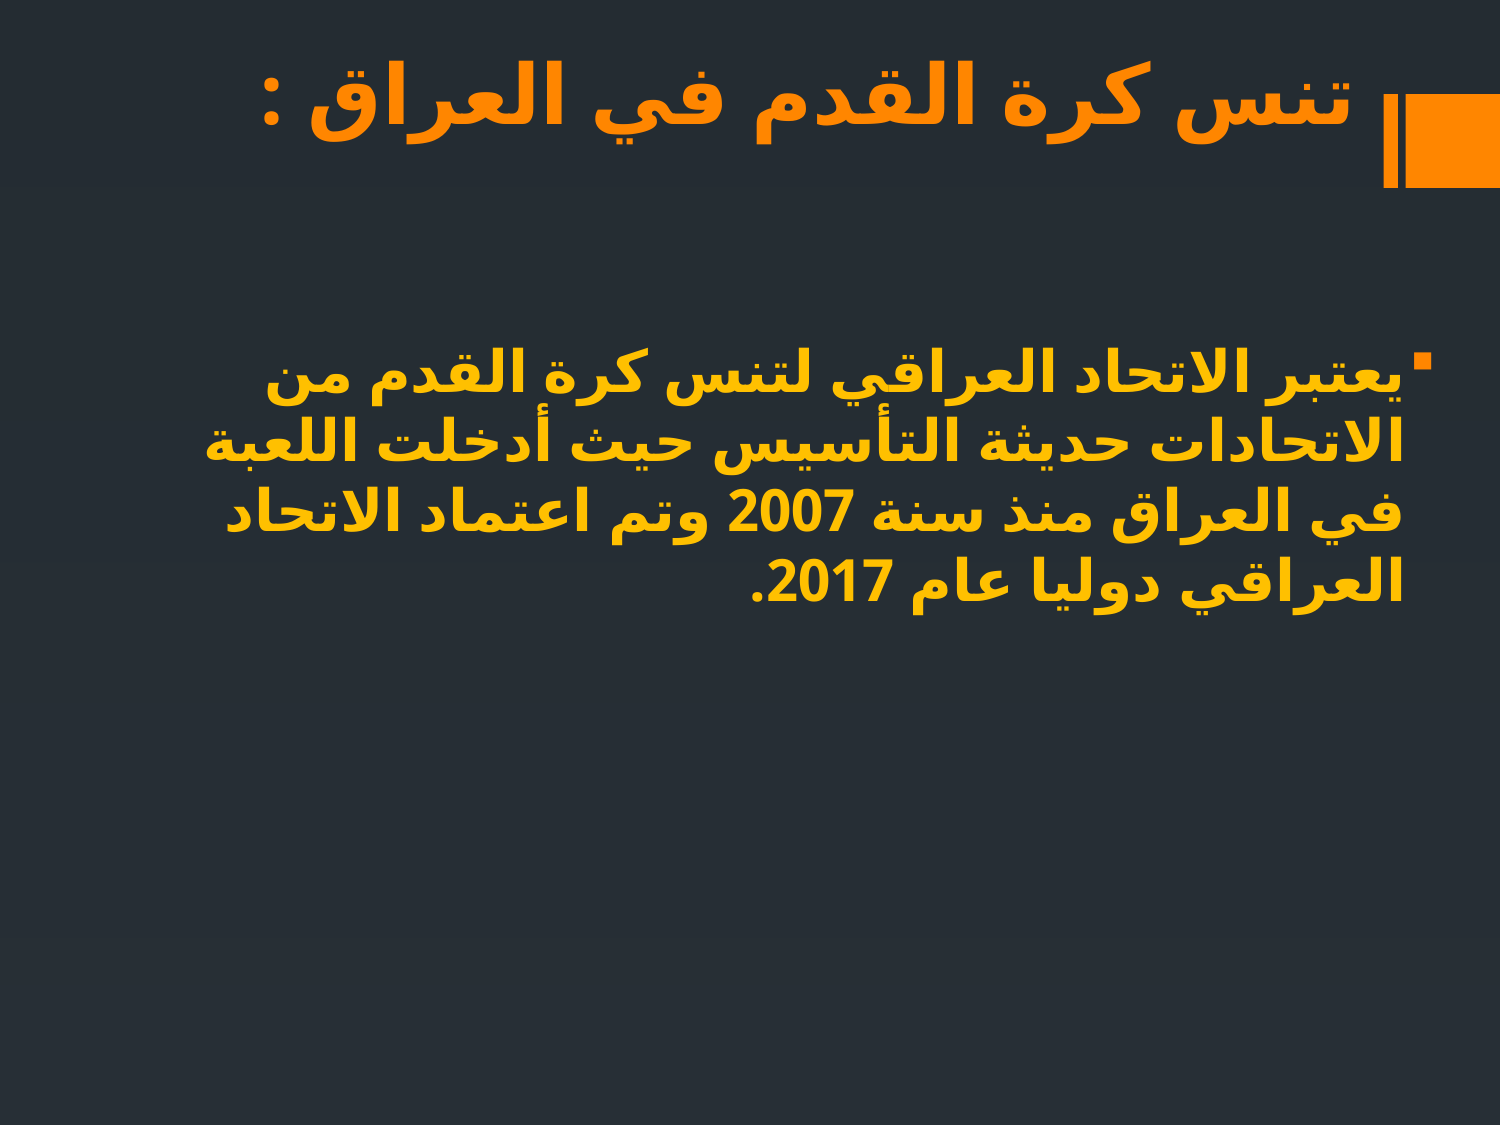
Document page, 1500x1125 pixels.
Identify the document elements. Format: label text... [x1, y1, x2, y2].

title تنس كرة القدم في العراق : [171, 0, 1372, 149]
list يعتبر الاتحاد العراقي لتنس كرة القدم من الاتحادات حديثة التأسيس حيث أدخلت اللعبة في العراق منذ سنة 2007 وتم اعتماد الاتحاد العراقي دوليا عام 2017. [88, 326, 1459, 622]
